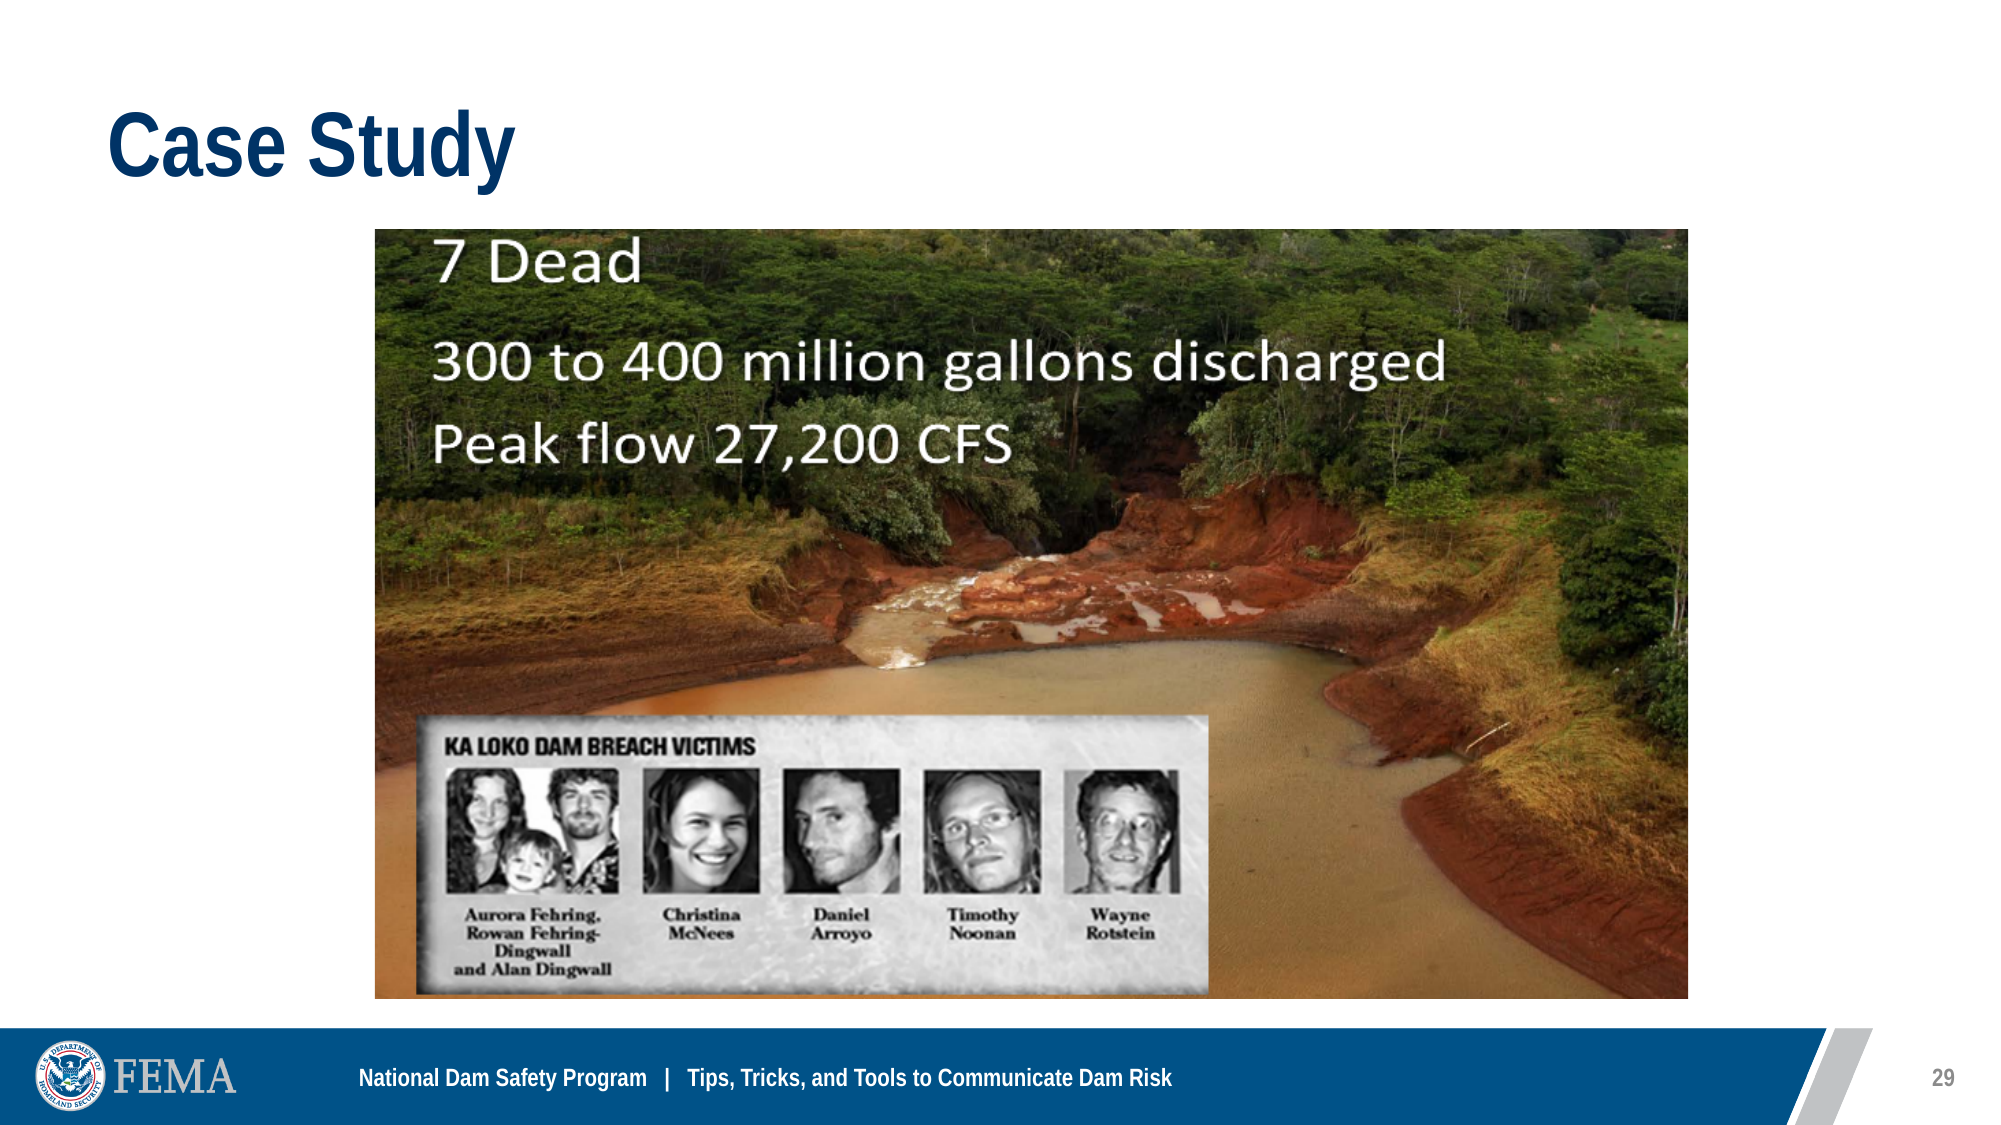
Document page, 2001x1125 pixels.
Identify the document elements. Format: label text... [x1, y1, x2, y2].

slide_number 29 [1874, 1047, 1970, 1107]
title Case Study [92, 38, 1844, 256]
picture [0, 1028, 1873, 1125]
picture [374, 229, 1689, 999]
footer National Dam Safety Program | Tips, Tricks, and Tools to Communicate Dam Risk [343, 1047, 1778, 1107]
